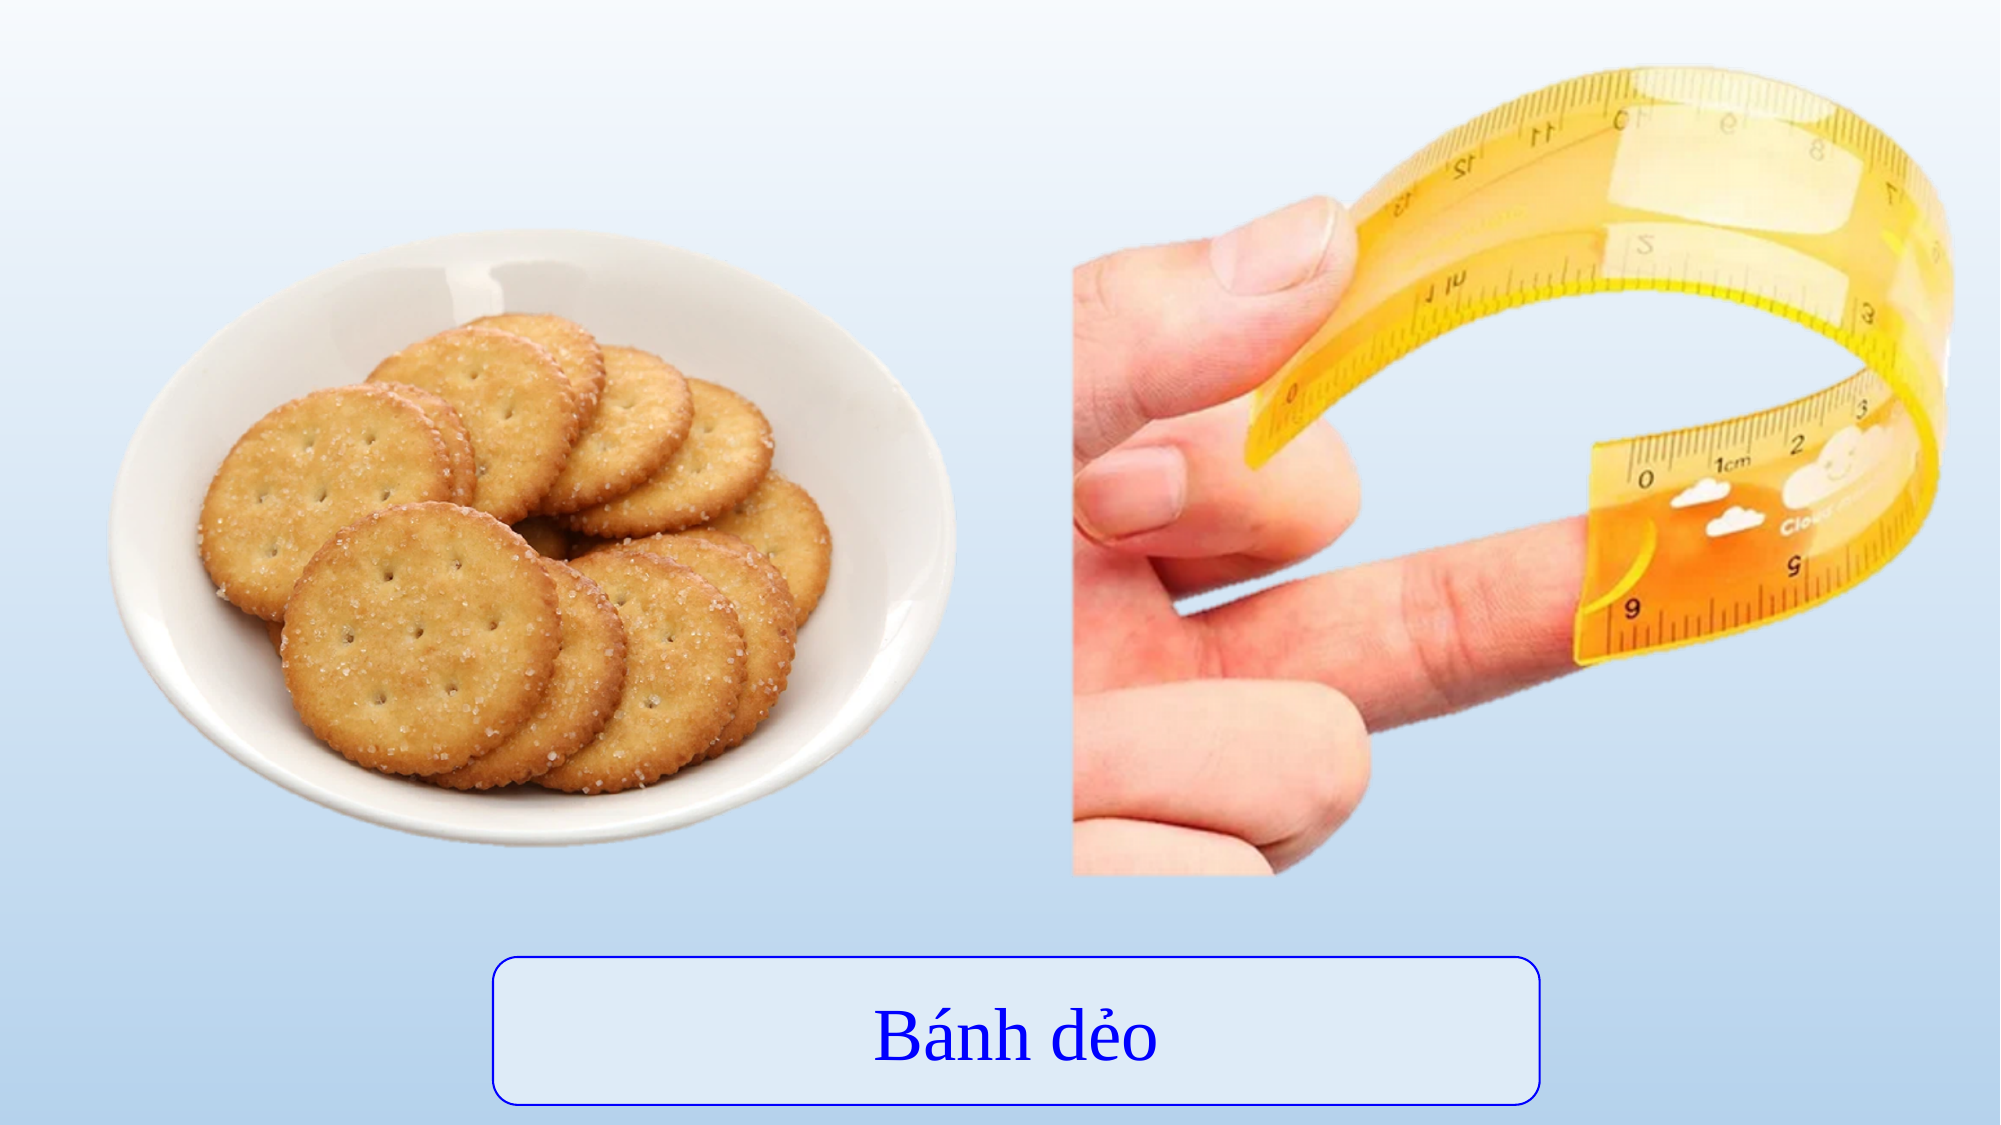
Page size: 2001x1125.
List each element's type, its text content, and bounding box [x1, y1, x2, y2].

text_box Bánh dẻo [491, 955, 1541, 1106]
picture [1065, 38, 1956, 878]
picture [93, 205, 983, 878]
